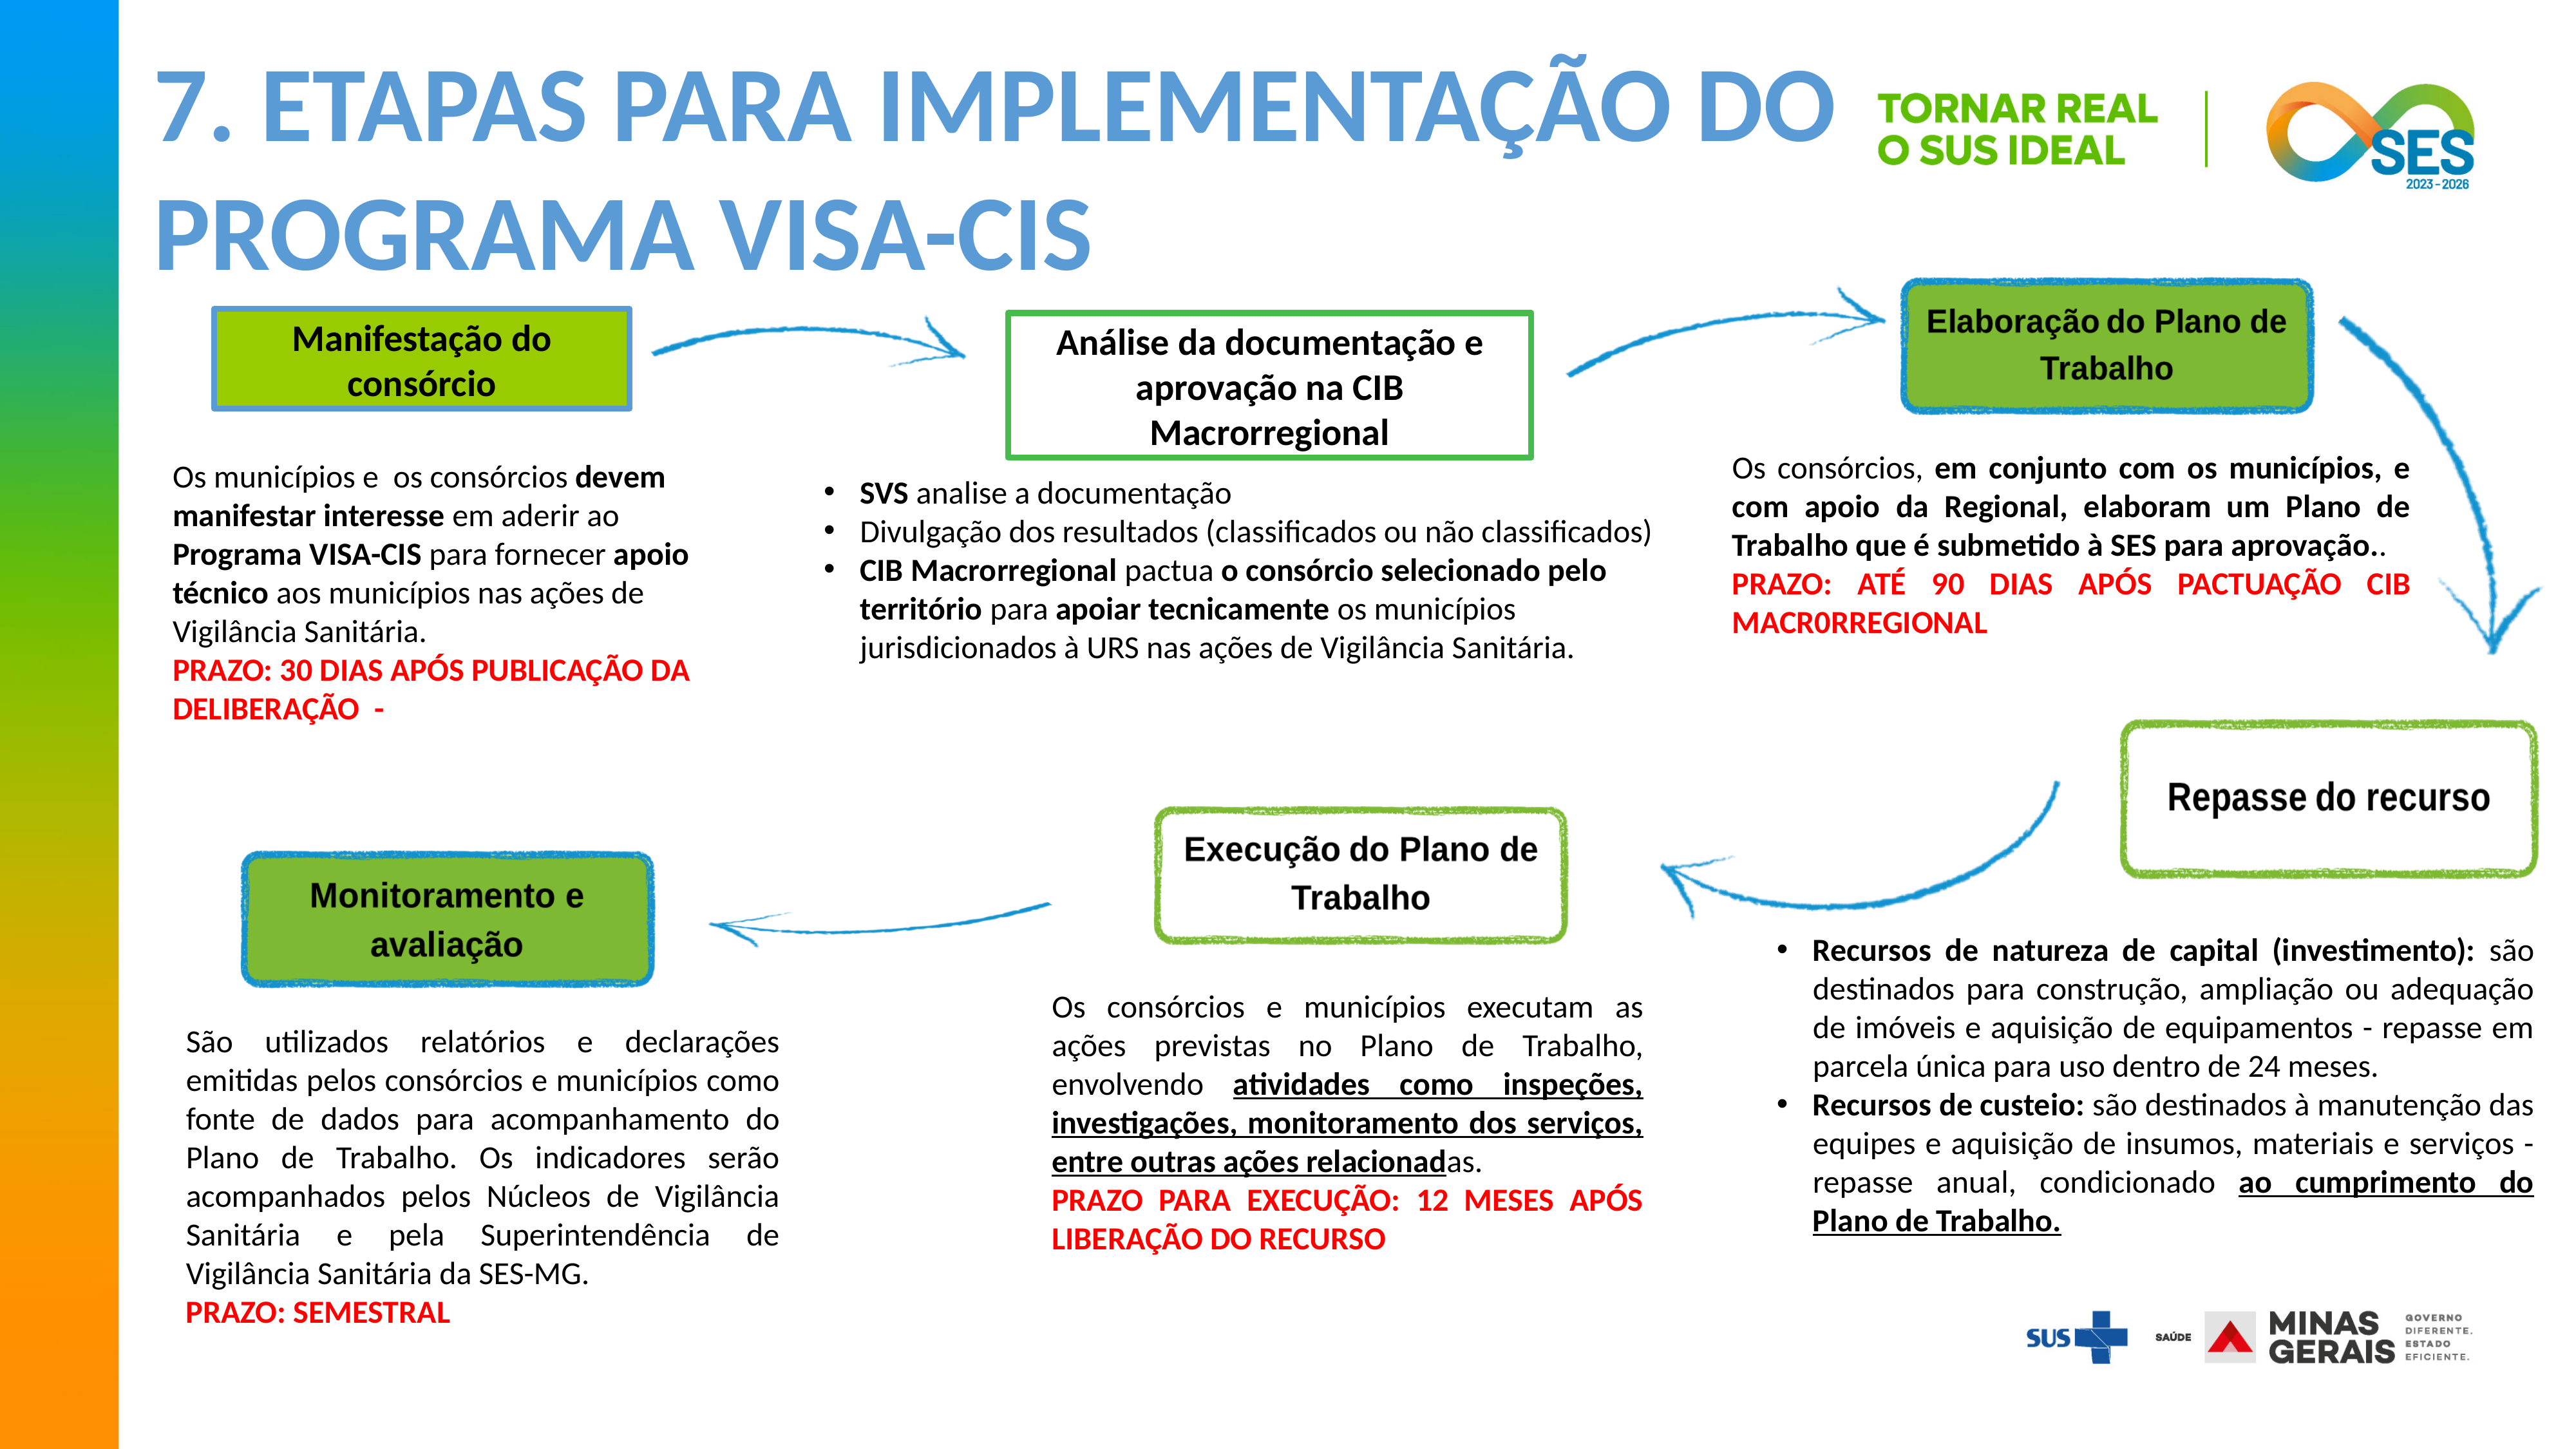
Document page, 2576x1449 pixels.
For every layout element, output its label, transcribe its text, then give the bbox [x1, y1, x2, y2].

text_box Os consórcios e municípios executam as ações previstas no Plano de Trabalho, envolvendo atividades como inspeções, investigações, monitoramento dos serviços, entre outras ações relacionadas. PRAZO PARA EXECUÇÃO: 12 MESES APÓS LIBERAÇÃO DO RECURSO [1042, 981, 1653, 1262]
text_box SVS analise a documentação Divulgação dos resultados (classificados ou não classificados) CIB Macrorregional pactua o consórcio selecionado pelo território para apoiar tecnicamente os municípios jurisdicionados à URS nas ações de Vigilância Sanitária. [814, 467, 1691, 708]
text_box Recursos de natureza de capital (investimento): são destinados para construção, ampliação ou adequação de imóveis e aquisição de equipamentos - repasse em parcela única para uso dentro de 24 meses. Recursos de custeio: são destinados à manutenção das equipes e aquisição de insumos, materiais e serviços - repasse anual, condicionado ao cumprimento do Plano de Trabalho. [1766, 924, 2544, 1244]
text_box 7. ETAPAS PARA IMPLEMENTAÇÃO DO PROGRAMA VISA-CIS [144, 29, 2434, 297]
text_box Manifestação do consórcio [214, 308, 630, 409]
text_box São utilizados relatórios e declarações emitidas pelos consórcios e municípios como fonte de dados para acompanhamento do Plano de Trabalho. Os indicadores serão acompanhados pelos Núcleos de Vigilância Sanitária e pela Superintendência de Vigilância Sanitária da SES-MG. PRAZO: SEMESTRAL [176, 1016, 790, 1335]
picture [0, 0, 2576, 1449]
text_box Análise da documentação e aprovação na CIB Macrorregional [1008, 312, 1531, 458]
text_box Os consórcios, em conjunto com os municípios, e com apoio da Regional, elaboram um Plano de Trabalho que é submetido à SES para aprovação.. PRAZO: ATÉ 90 DIAS APÓS PACTUAÇÃO CIB MACR0RREGIONAL [1722, 441, 2233, 645]
text_box Os municípios e os consórcios devem manifestar interesse em aderir ao Programa VISA-CIS para fornecer apoio técnico aos municípios nas ações de Vigilância Sanitária. PRAZO: 30 DIAS APÓS PUBLICAÇÃO DA DELIBERAÇÃO - [163, 450, 743, 731]
